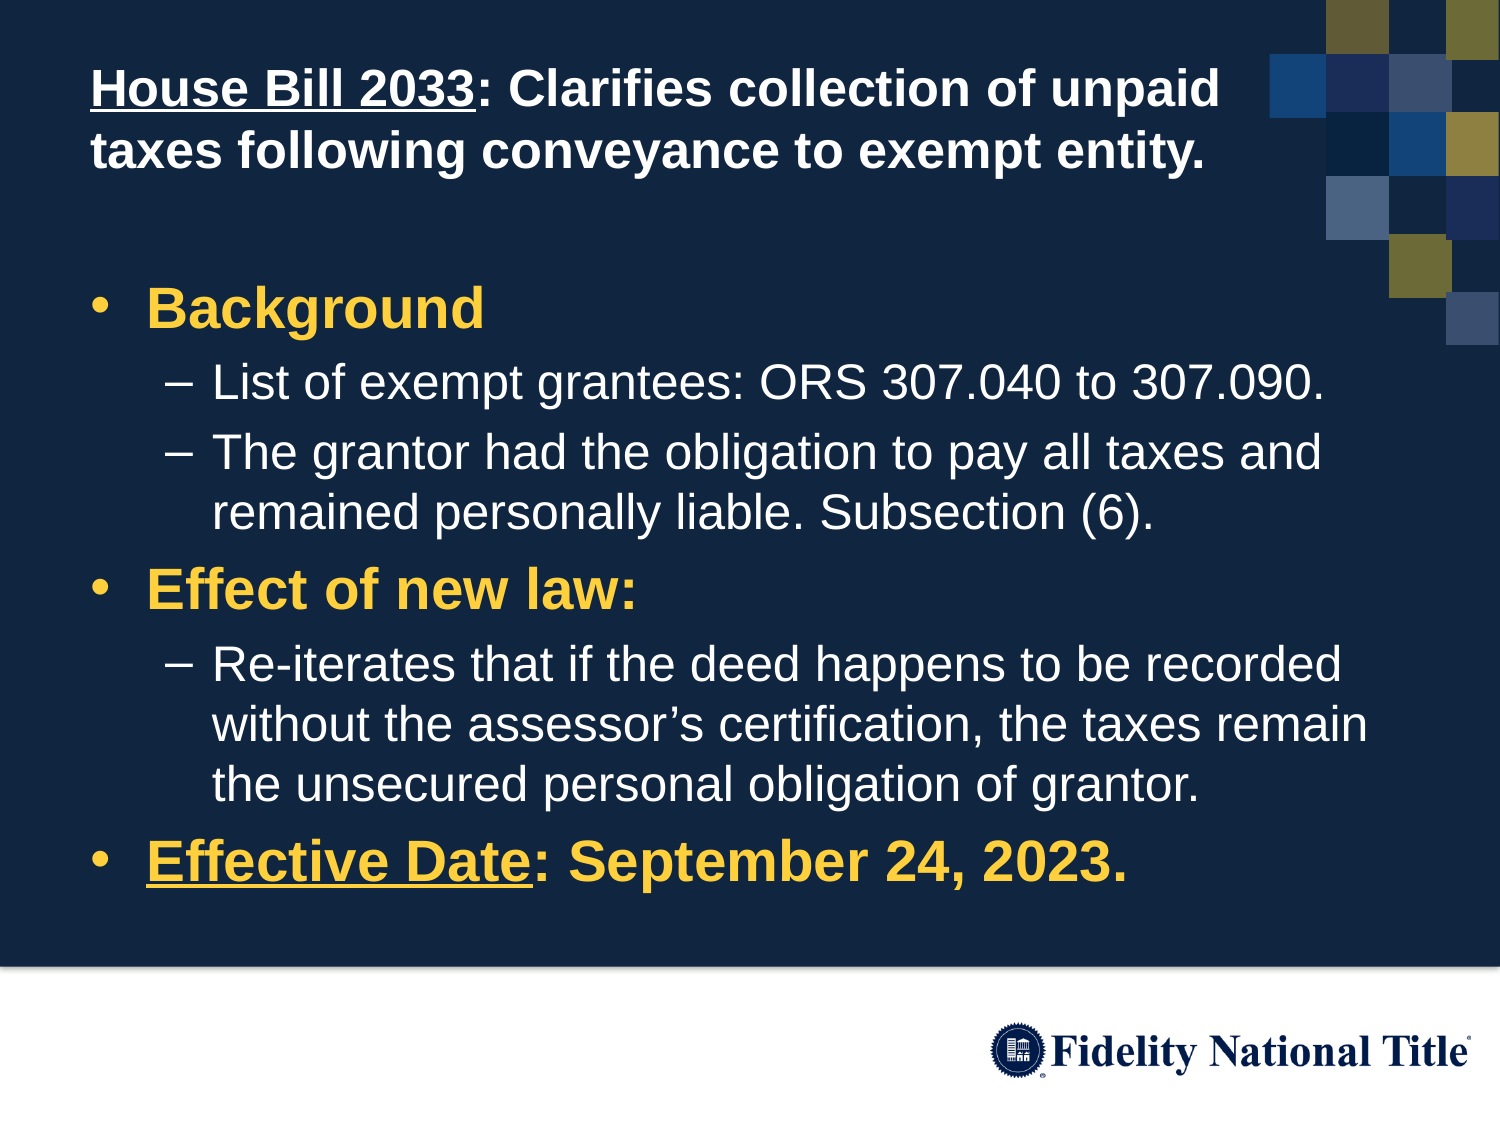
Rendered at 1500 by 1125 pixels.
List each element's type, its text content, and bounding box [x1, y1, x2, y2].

picture [990, 1022, 1471, 1078]
title House Bill 2033: Clarifies collection of unpaid taxes following conveyance to exempt entity. [75, 45, 1263, 233]
list Background List of exempt grantees: ORS 307.040 to 307.090. The grantor had the obligation to pay all taxes and remained personally liable. Subsection (6). Effect of new law: Re-iterates that if the deed happens to be recorded without the assessor’s certification, the taxes remain the unsecured personal obligation of grantor. Effective Date: September 24, 2023. [75, 262, 1438, 1005]
